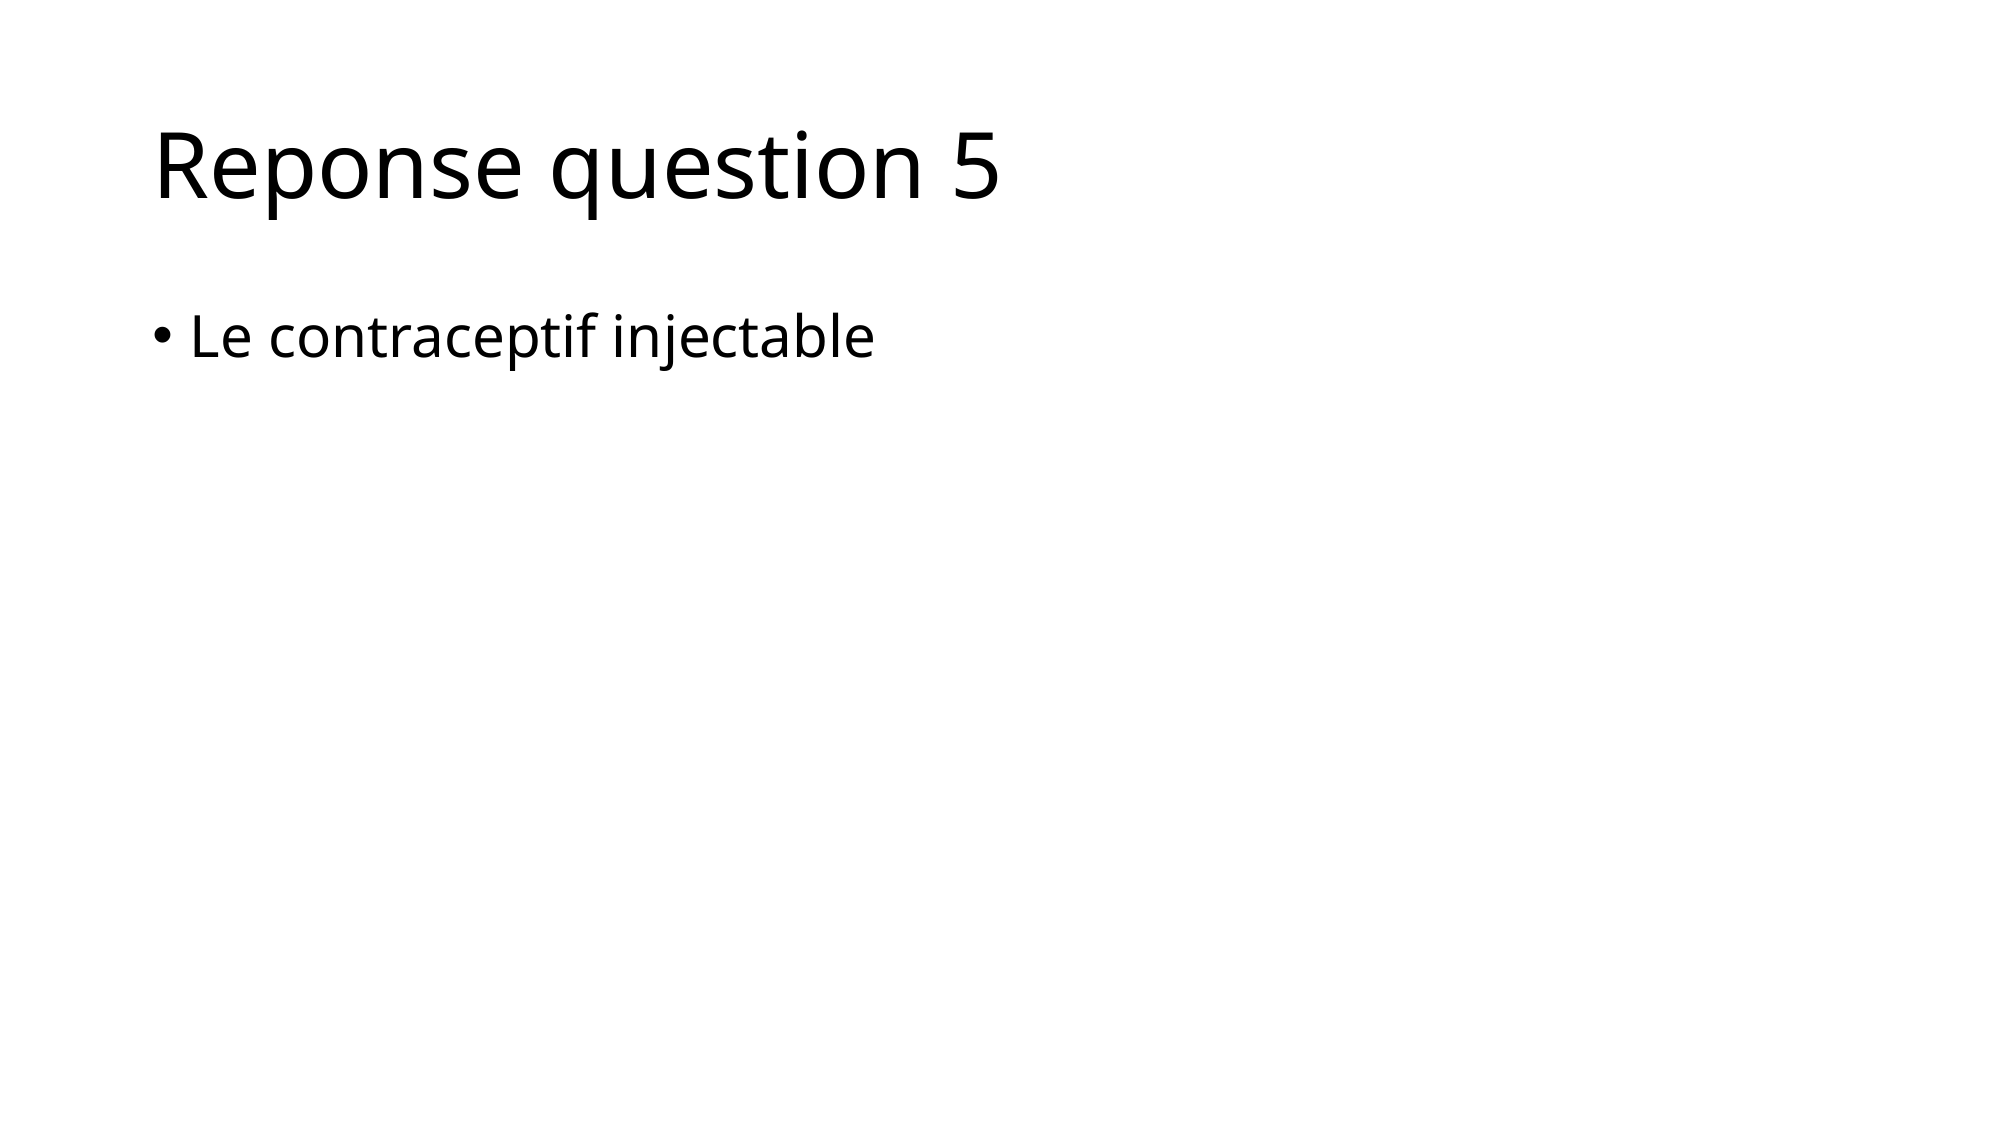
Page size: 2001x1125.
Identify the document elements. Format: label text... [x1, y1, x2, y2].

list Le contraceptif injectable [137, 299, 1863, 1014]
title Reponse question 5 [137, 59, 1863, 278]
